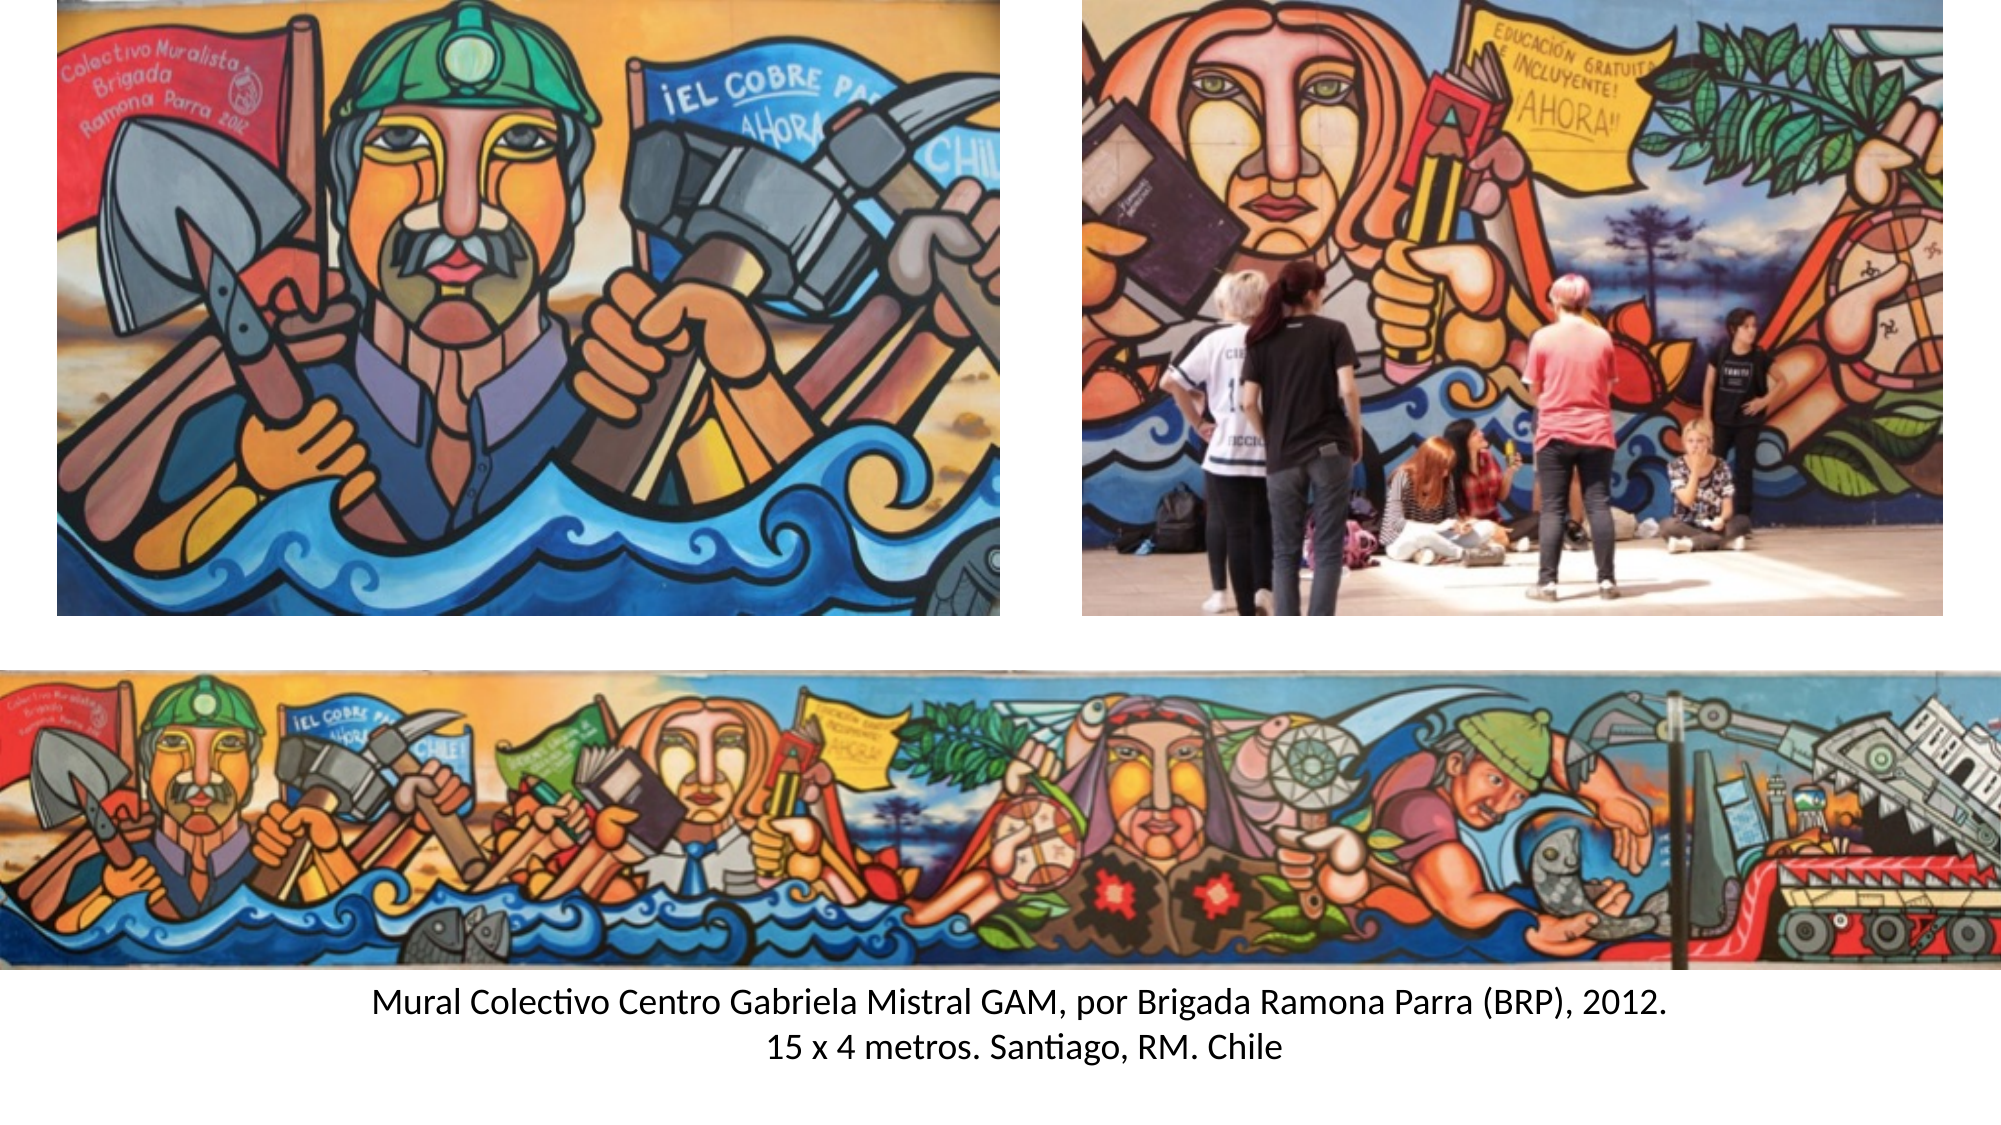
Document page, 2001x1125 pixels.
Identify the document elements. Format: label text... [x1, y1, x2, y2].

picture [1082, 0, 1943, 616]
picture [57, 0, 1000, 616]
picture [0, 670, 2001, 970]
text_box Mural Colectivo Centro Gabriela Mistral GAM, por Brigada Ramona Parra (BRP), 2012. 15 x 4 metros. Santiago, RM. Chile [356, 970, 1693, 1075]
